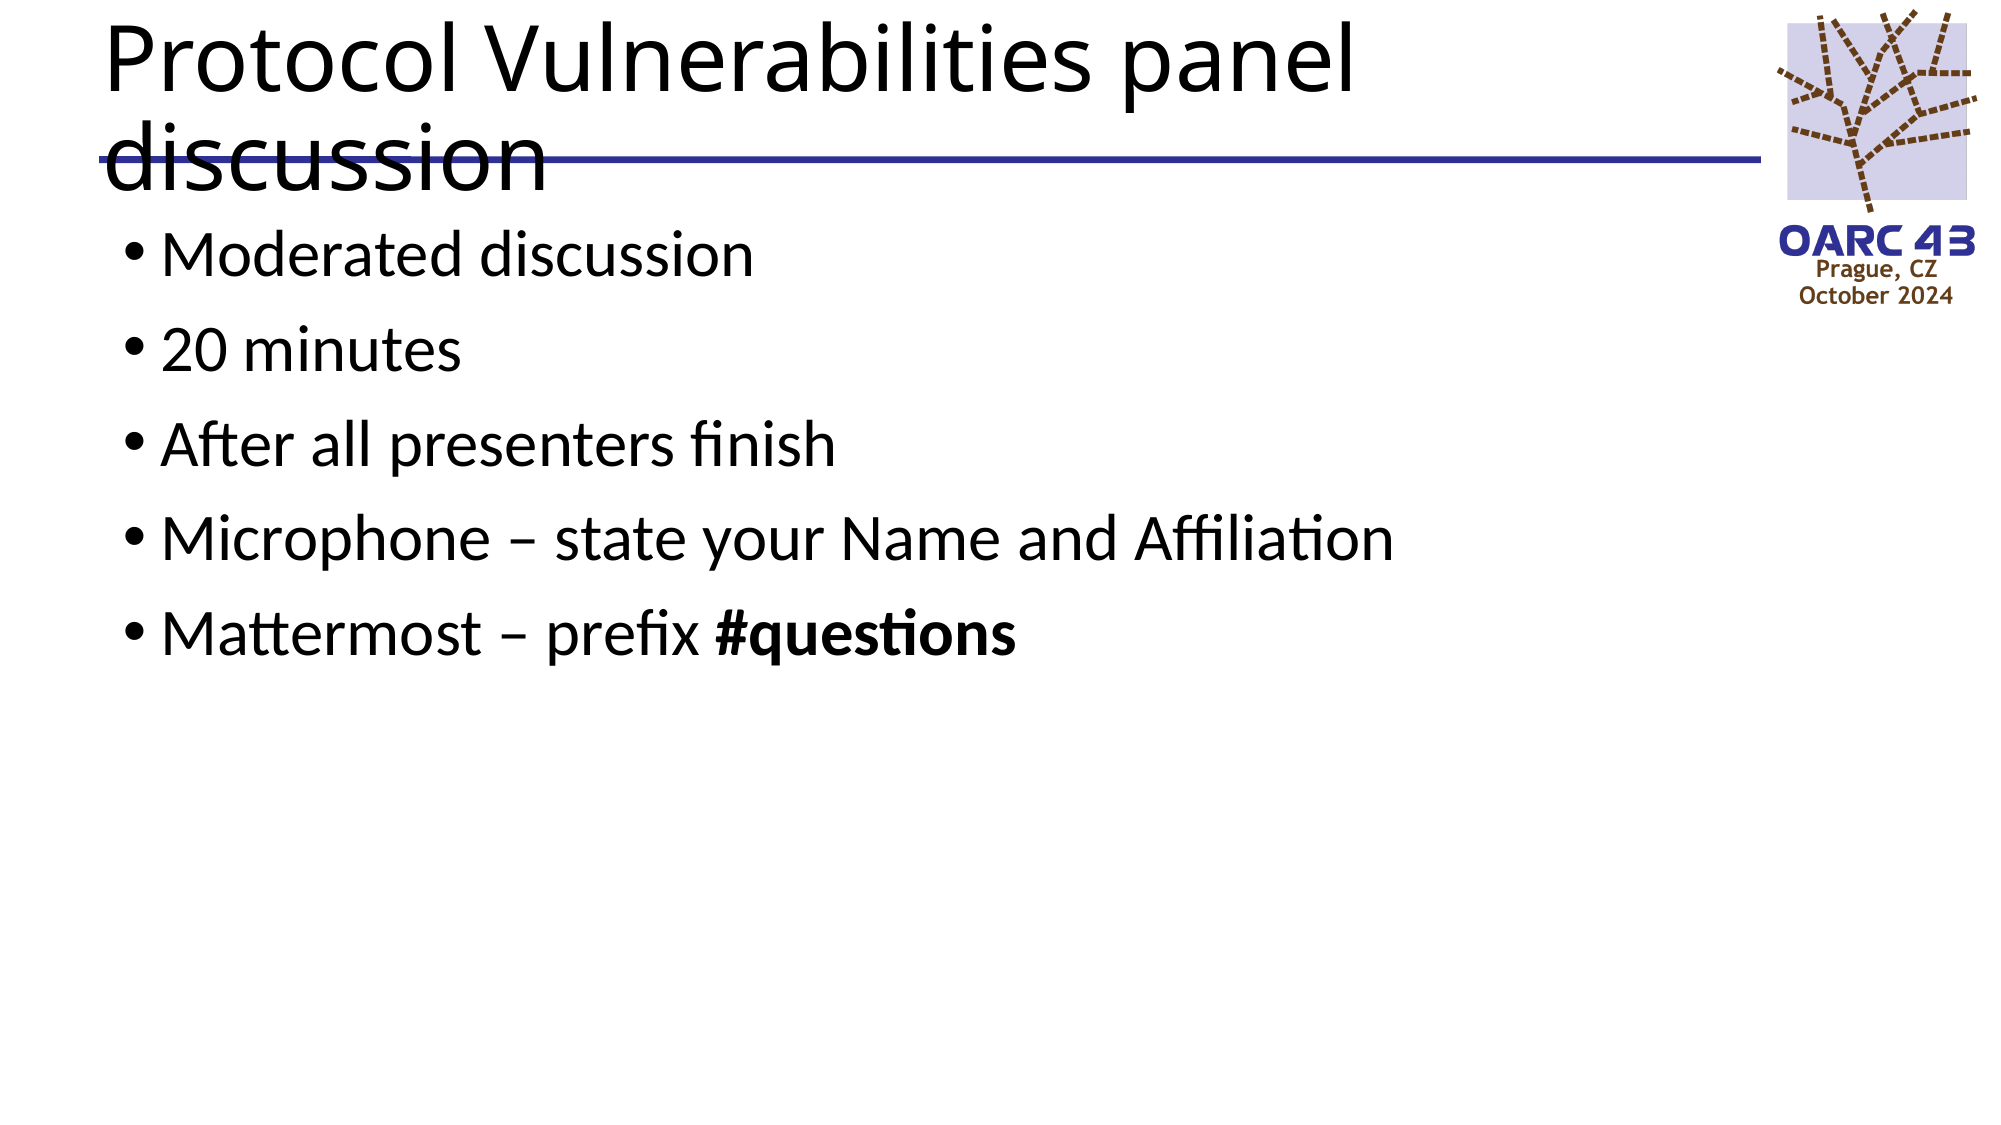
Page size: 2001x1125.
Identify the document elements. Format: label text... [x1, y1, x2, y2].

title Protocol Vulnerabilities panel discussion [87, 2, 1813, 221]
list Moderated discussion 20 minutes After all presenters finish Microphone – state your Name and Affiliation Mattermost – prefix #questions [107, 210, 1833, 925]
picture [1813, 9, 1986, 309]
